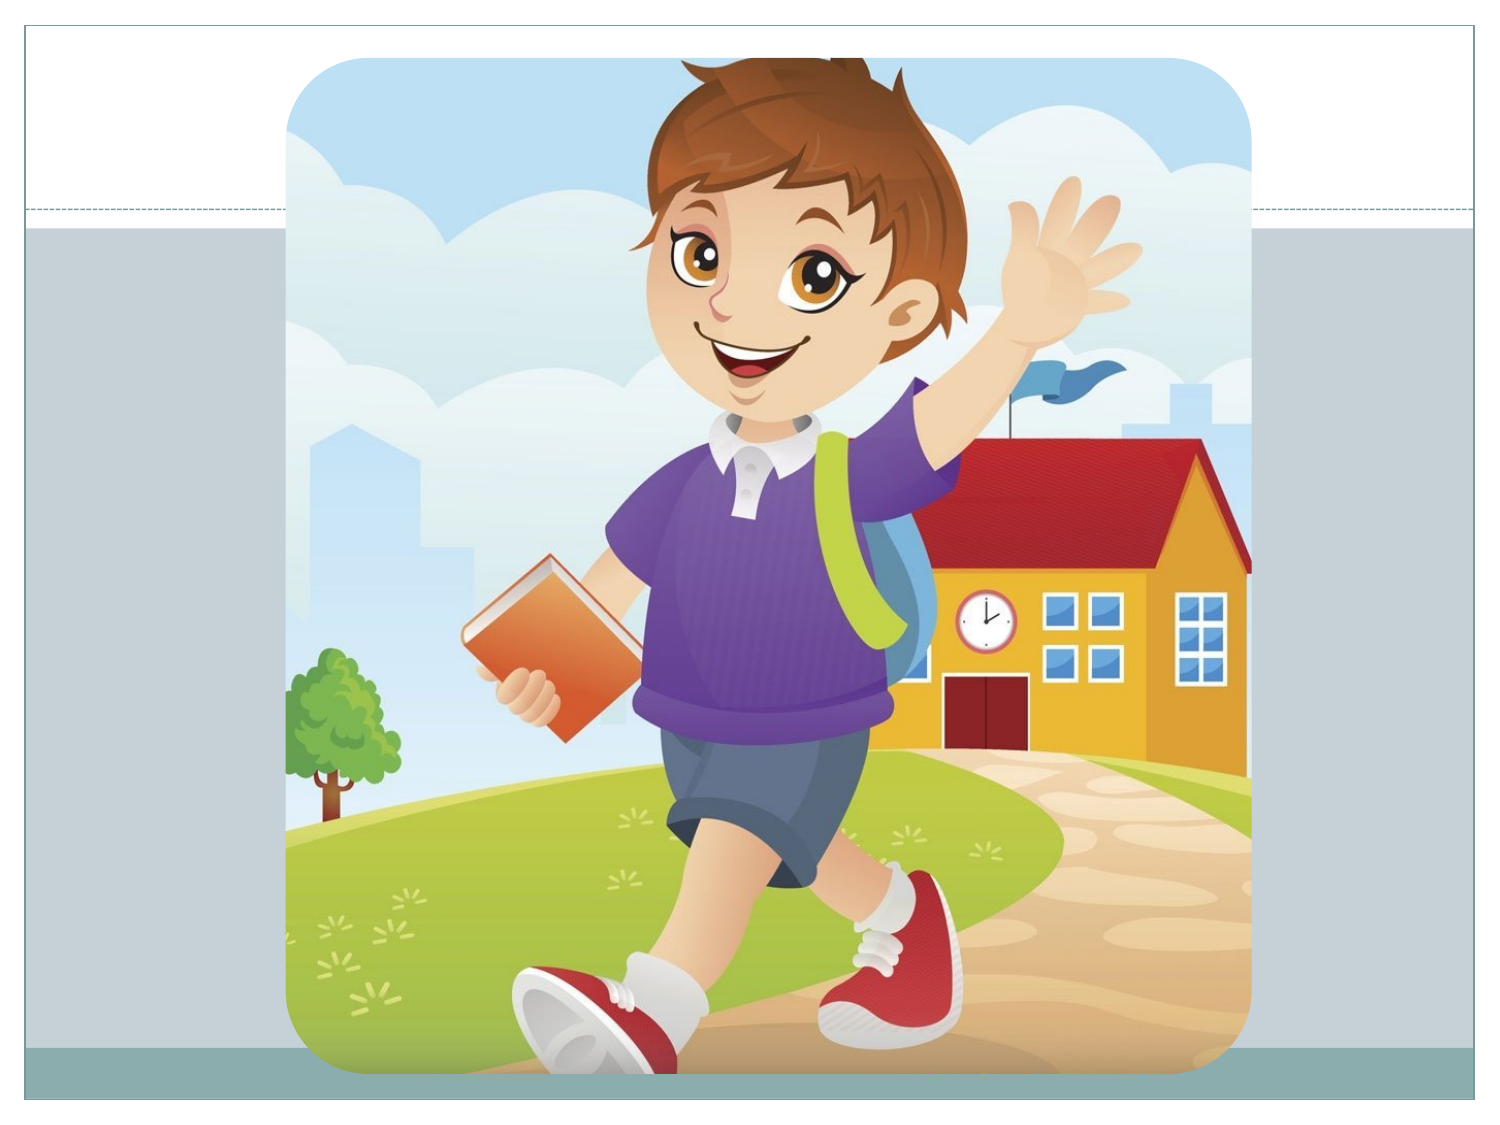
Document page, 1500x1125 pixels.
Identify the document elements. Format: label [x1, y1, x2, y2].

list [285, 57, 1252, 1075]
